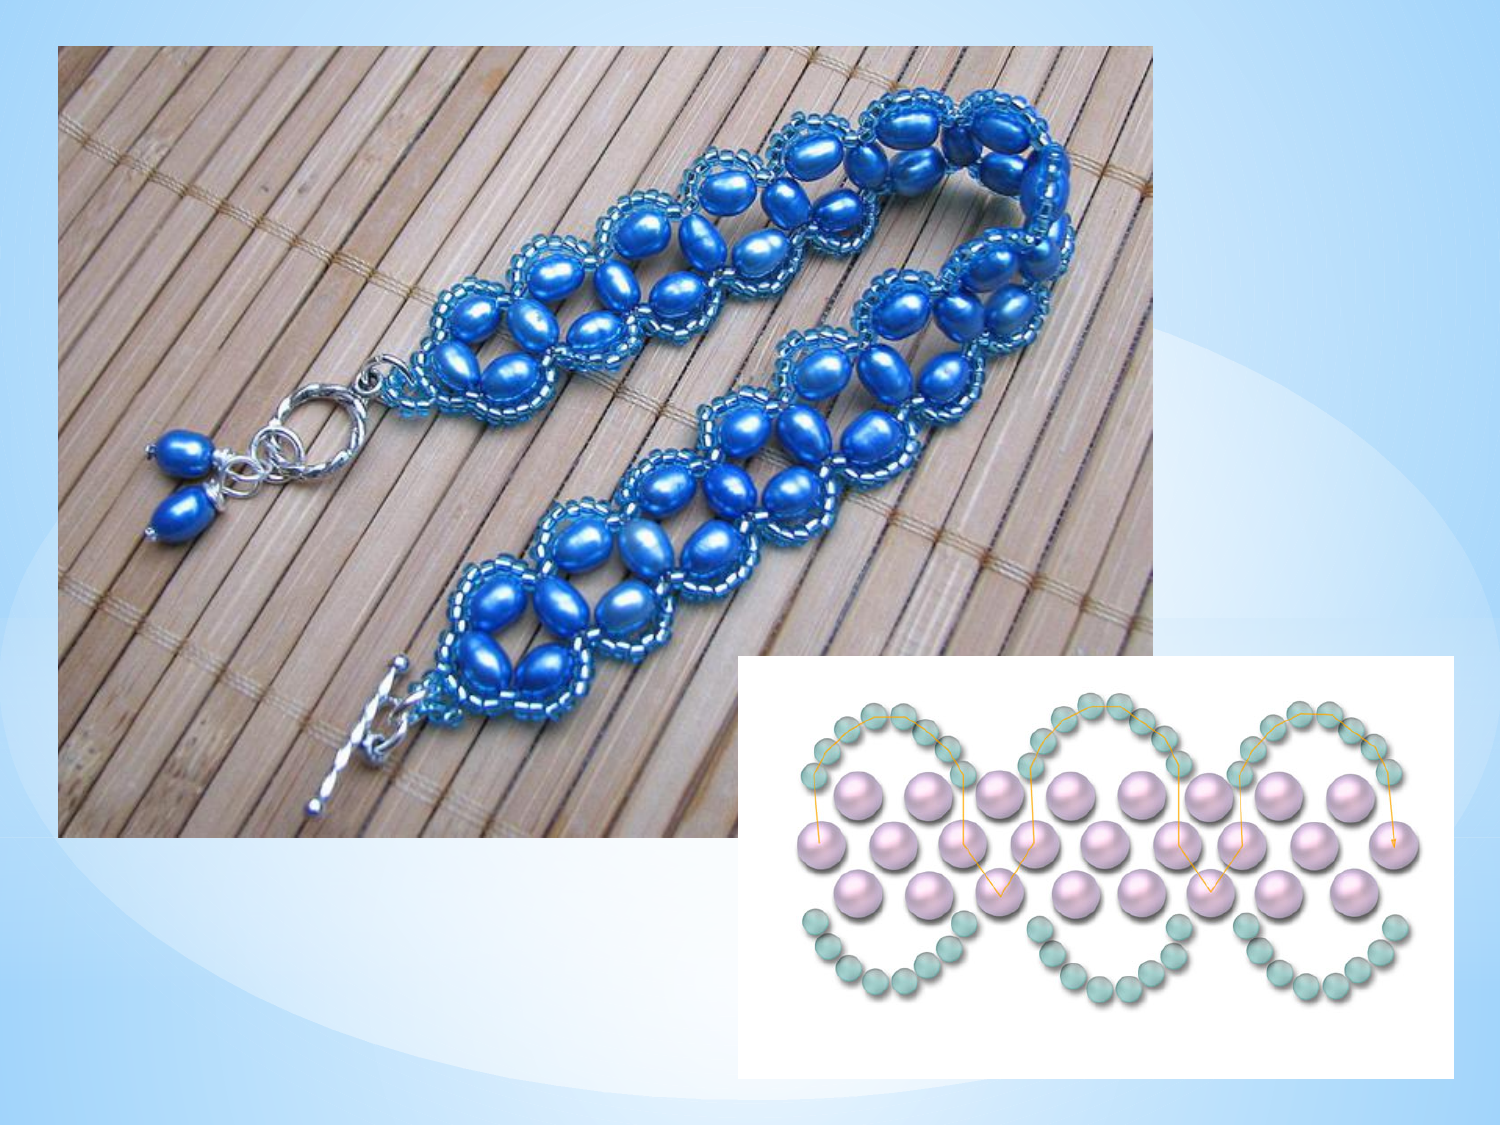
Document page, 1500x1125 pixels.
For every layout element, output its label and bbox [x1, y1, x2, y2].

picture [58, 46, 1454, 1079]
